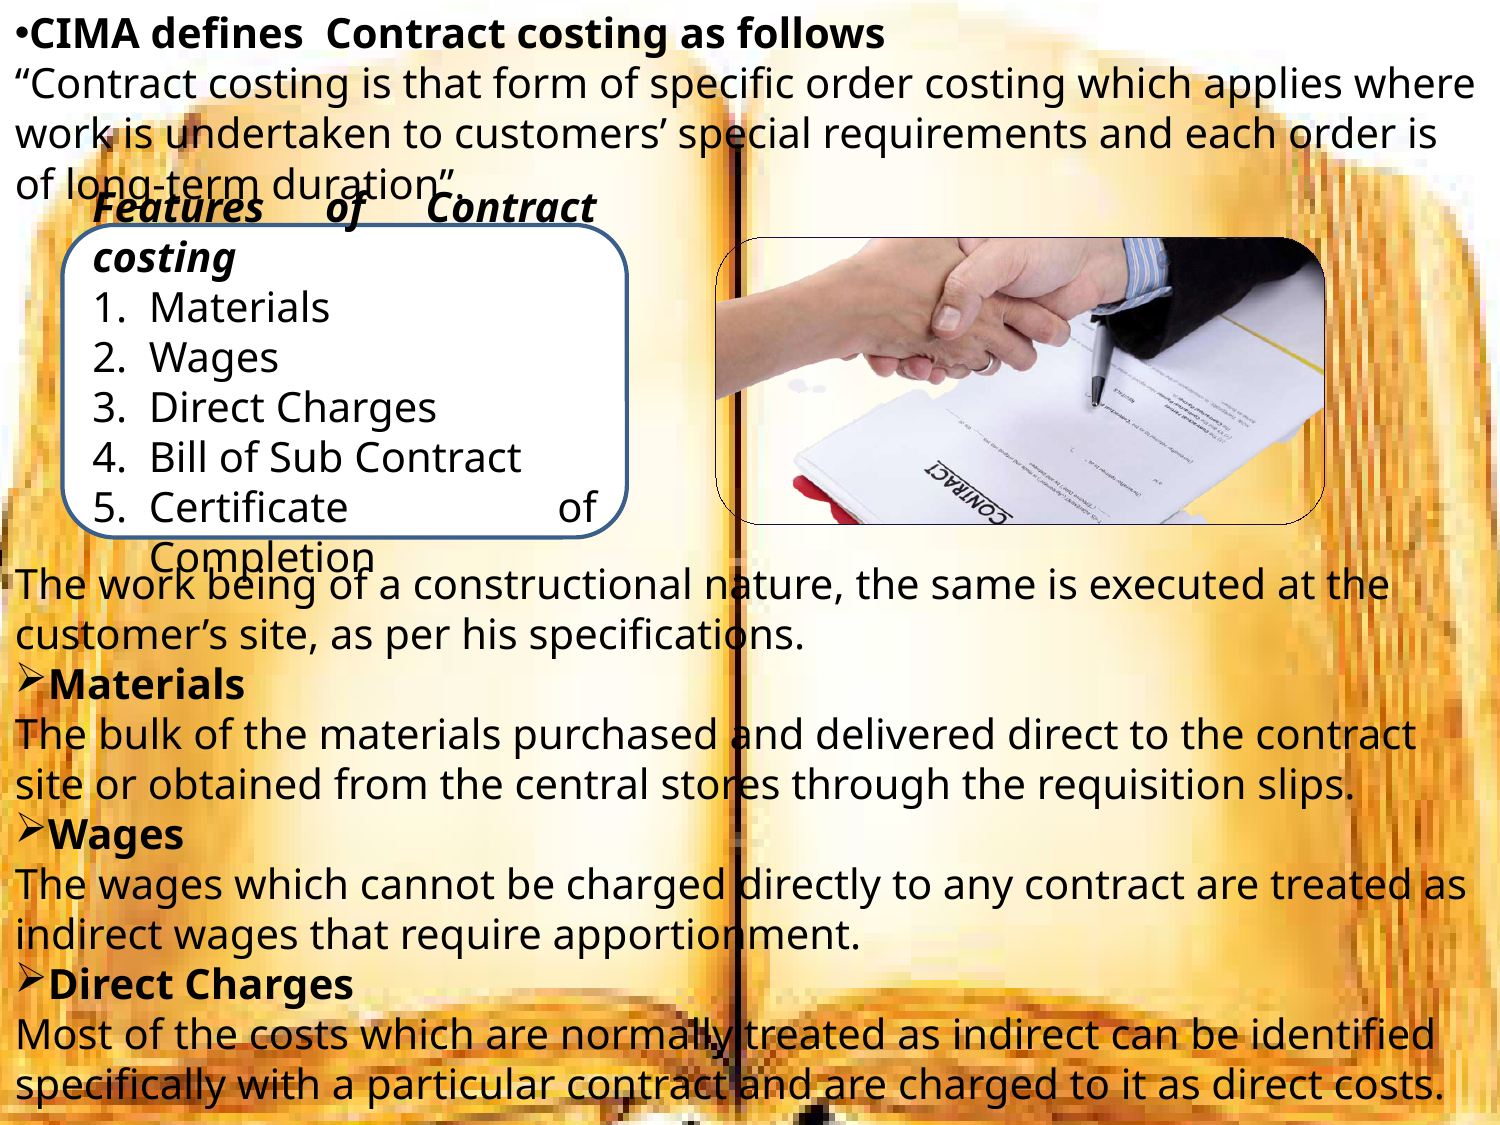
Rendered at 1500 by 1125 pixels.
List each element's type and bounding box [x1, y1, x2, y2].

picture [0, 0, 1500, 1125]
text_box [62, 224, 1326, 538]
